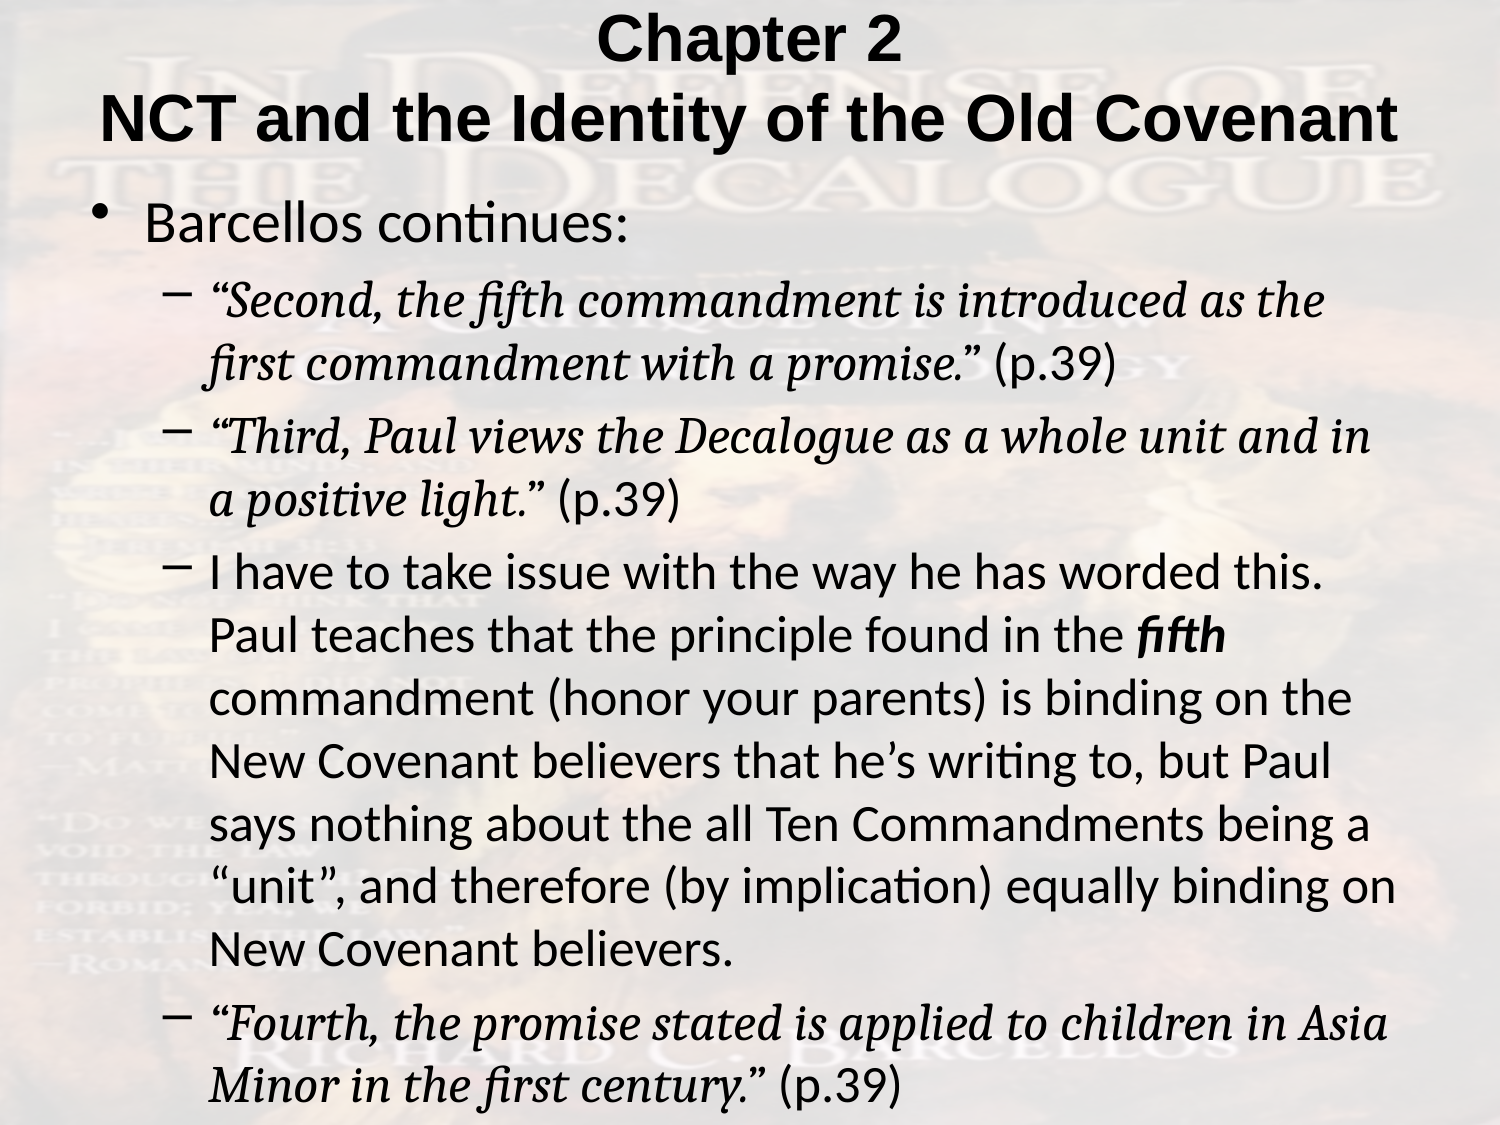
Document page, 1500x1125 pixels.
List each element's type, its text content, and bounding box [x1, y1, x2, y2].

list Barcellos continues: “Second, the fifth commandment is introduced as the first commandment with a promise.” (p.39) “Third, Paul views the Decalogue as a whole unit and in a positive light.” (p.39) I have to take issue with the way he has worded this. Paul teaches that the principle found in the fifth commandment (honor your parents) is binding on the New Covenant believers that he’s writing to, but Paul says nothing about the all Ten Commandments being a “unit”, and therefore (by implication) equally binding on New Covenant believers. “Fourth, the promise stated is applied to children in Asia Minor in the first century.” (p.39) [74, 174, 1426, 1125]
title Chapter 2 NCT and the Identity of the Old Covenant [0, 0, 1500, 151]
